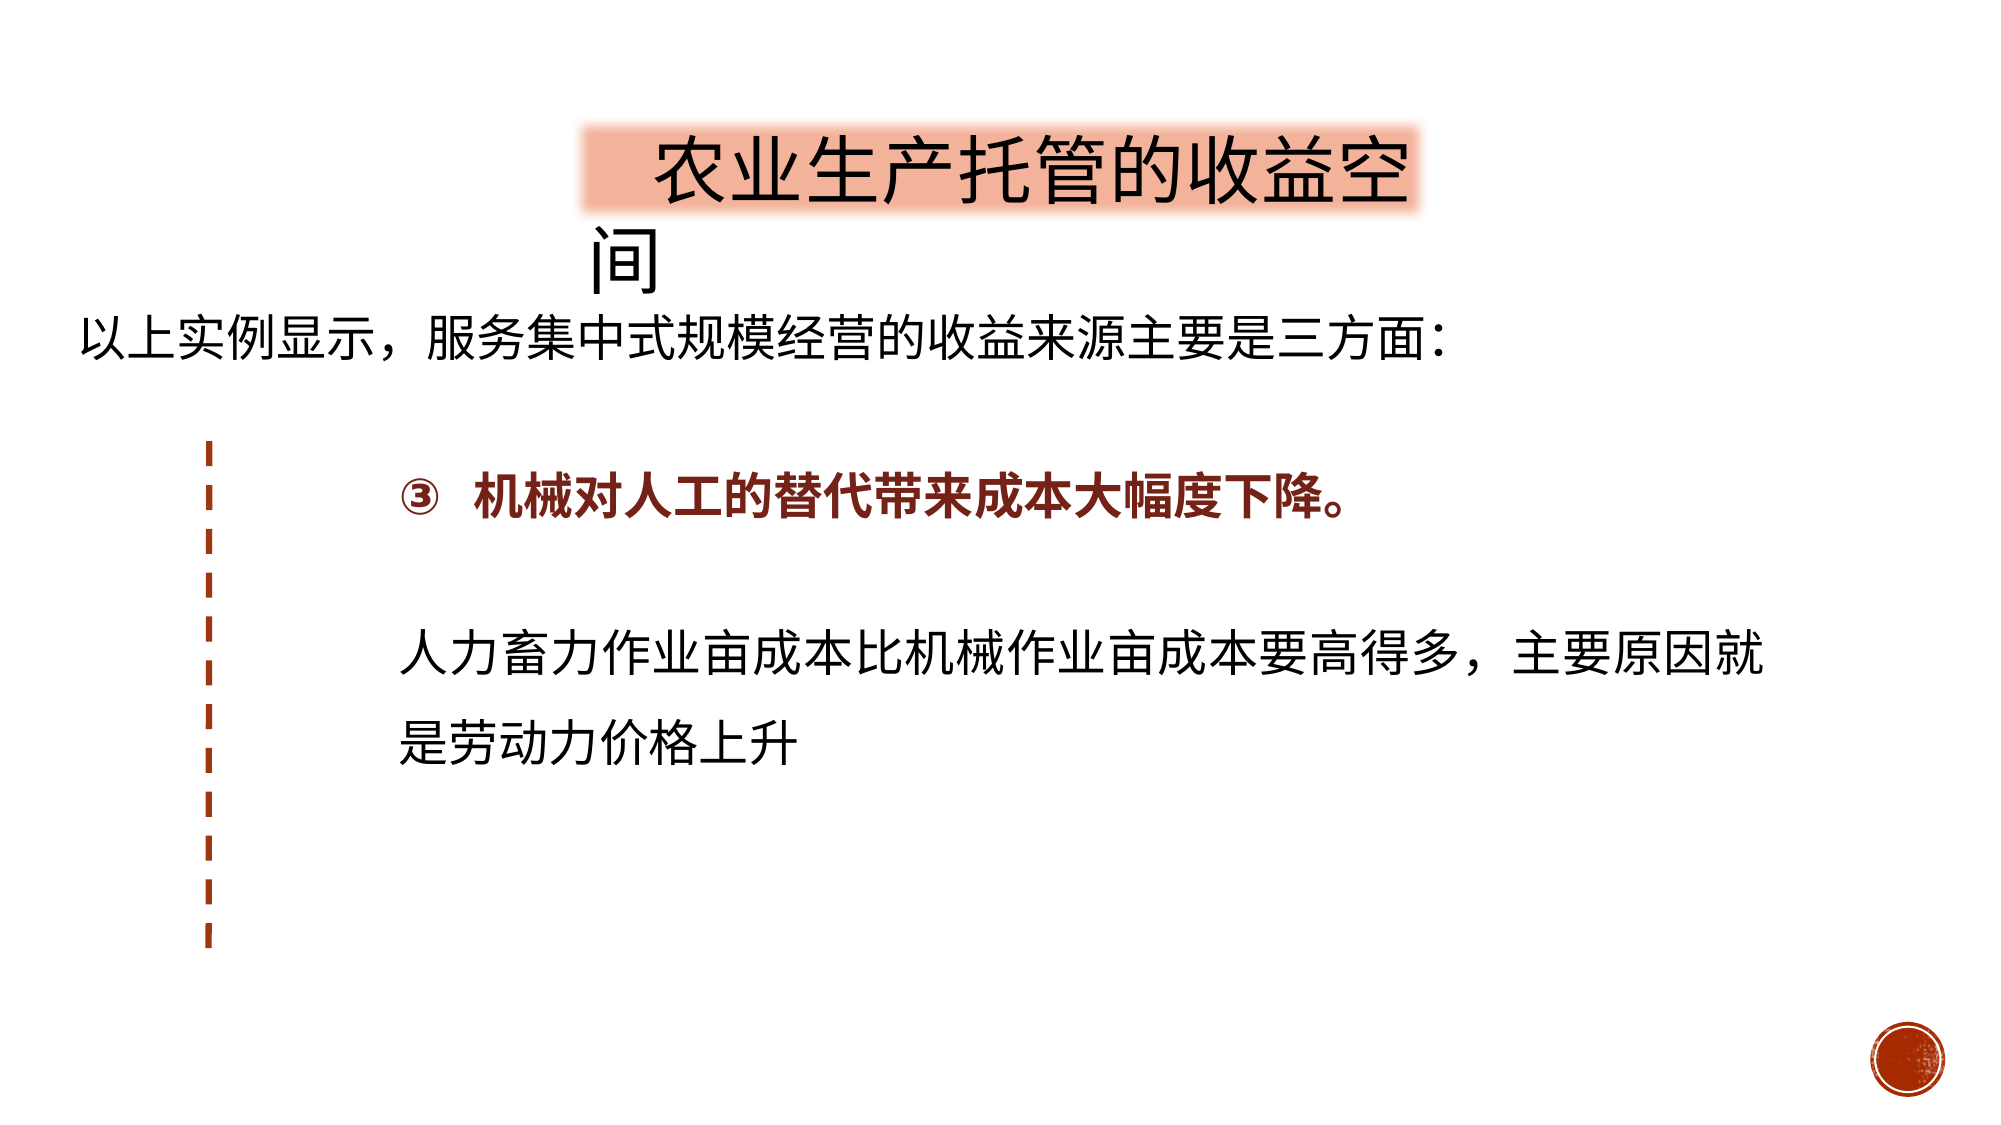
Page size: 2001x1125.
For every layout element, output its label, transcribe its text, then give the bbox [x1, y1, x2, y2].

text_box 以上实例显示，服务集中式规模经营的收益来源主要是三方面： [61, 268, 1939, 374]
text_box 人力畜力作业亩成本比机械作业亩成本要高得多，主要原因就是劳动力价格上升 [384, 584, 1779, 780]
text_box 农业生产托管的收益空间 [590, 134, 1412, 206]
text_box 机械对人工的替代带来成本大幅度下降。 [384, 426, 1443, 532]
